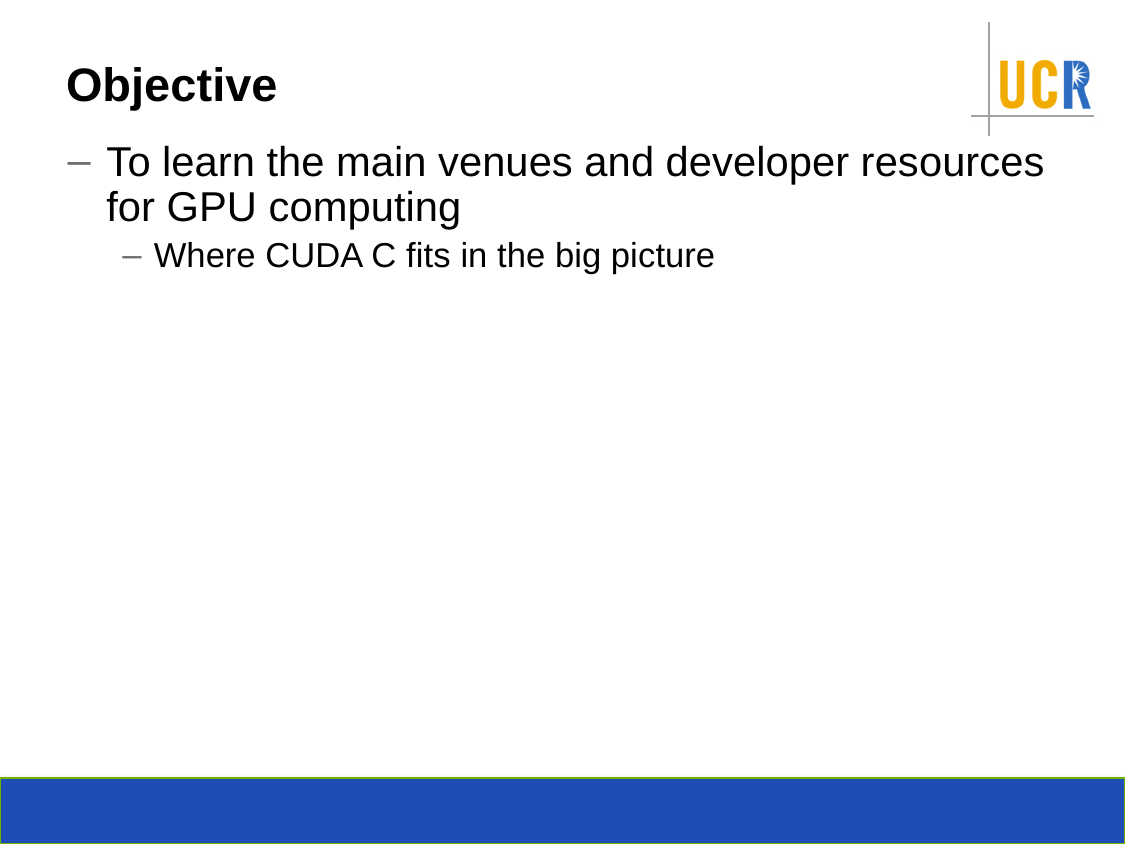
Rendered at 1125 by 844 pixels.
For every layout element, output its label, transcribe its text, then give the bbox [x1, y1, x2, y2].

list To learn the main venues and developer resources for GPU computing Where CUDA C fits in the big picture [52, 132, 1073, 794]
picture [962, 0, 1125, 147]
title Objective [50, 47, 1075, 120]
